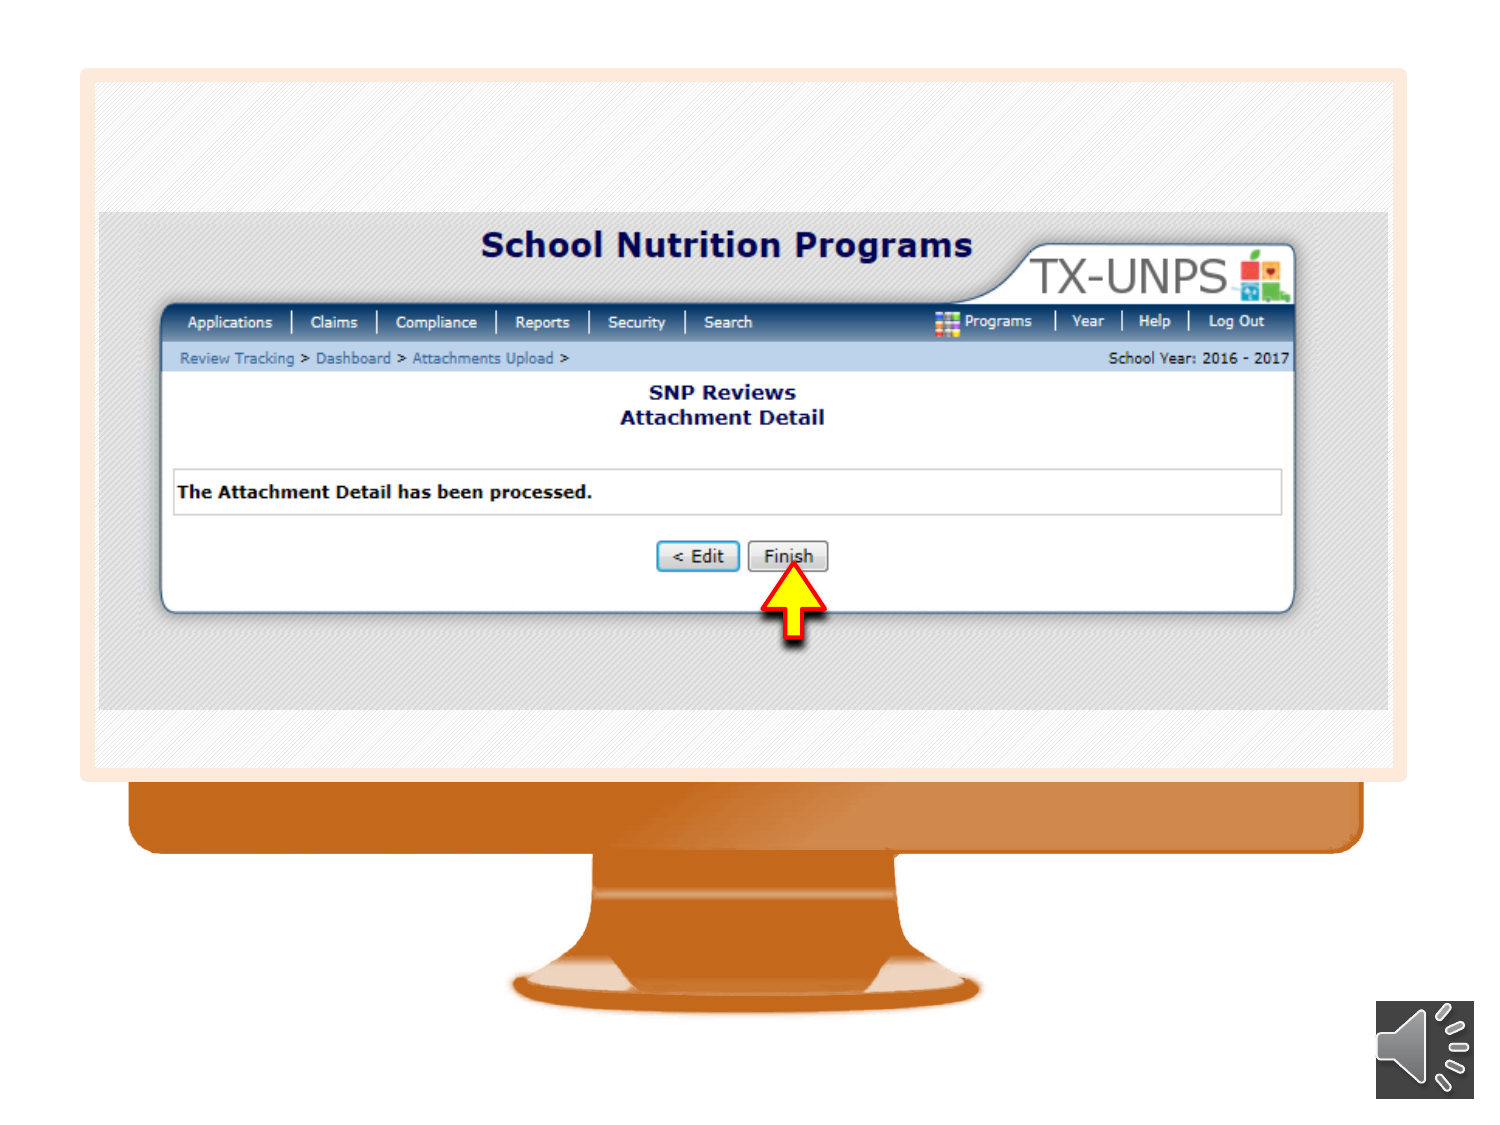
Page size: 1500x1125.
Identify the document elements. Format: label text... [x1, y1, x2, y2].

picture [99, 212, 1388, 710]
picture [1374, 999, 1476, 1101]
text_box 0 [85, 73, 1402, 777]
